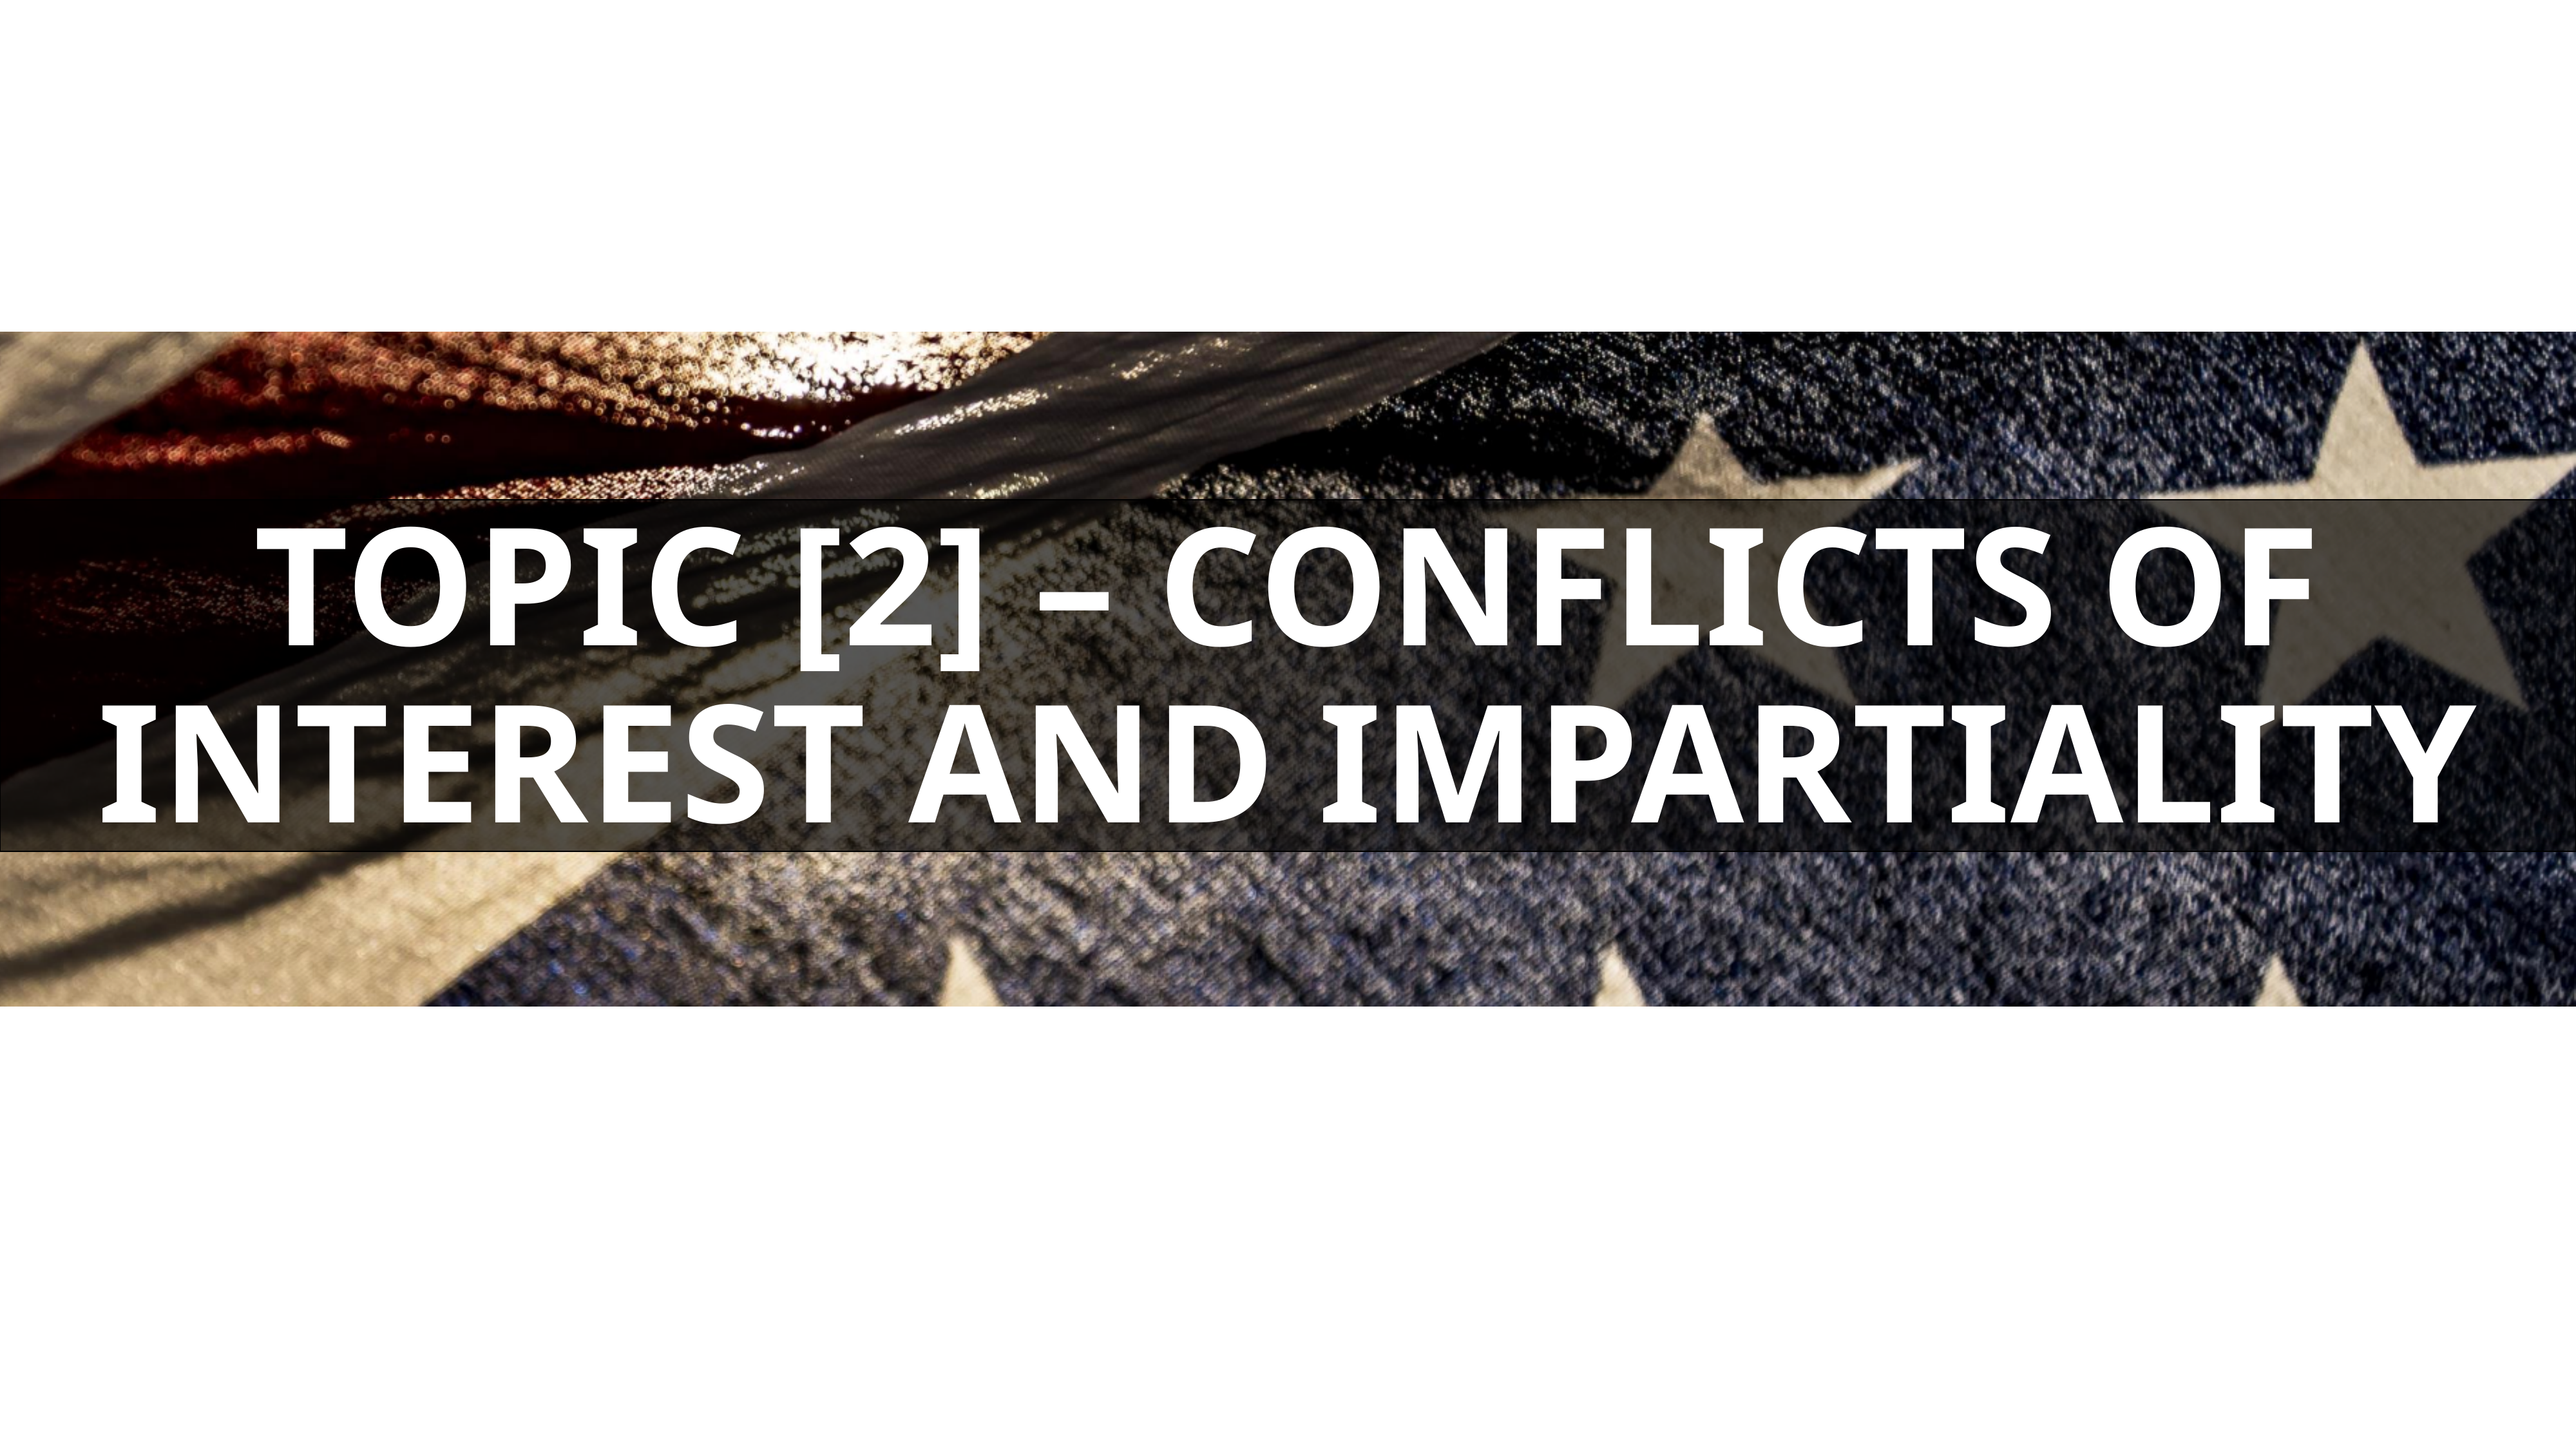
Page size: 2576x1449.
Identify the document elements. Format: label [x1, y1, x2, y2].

picture [0, 332, 2576, 1007]
